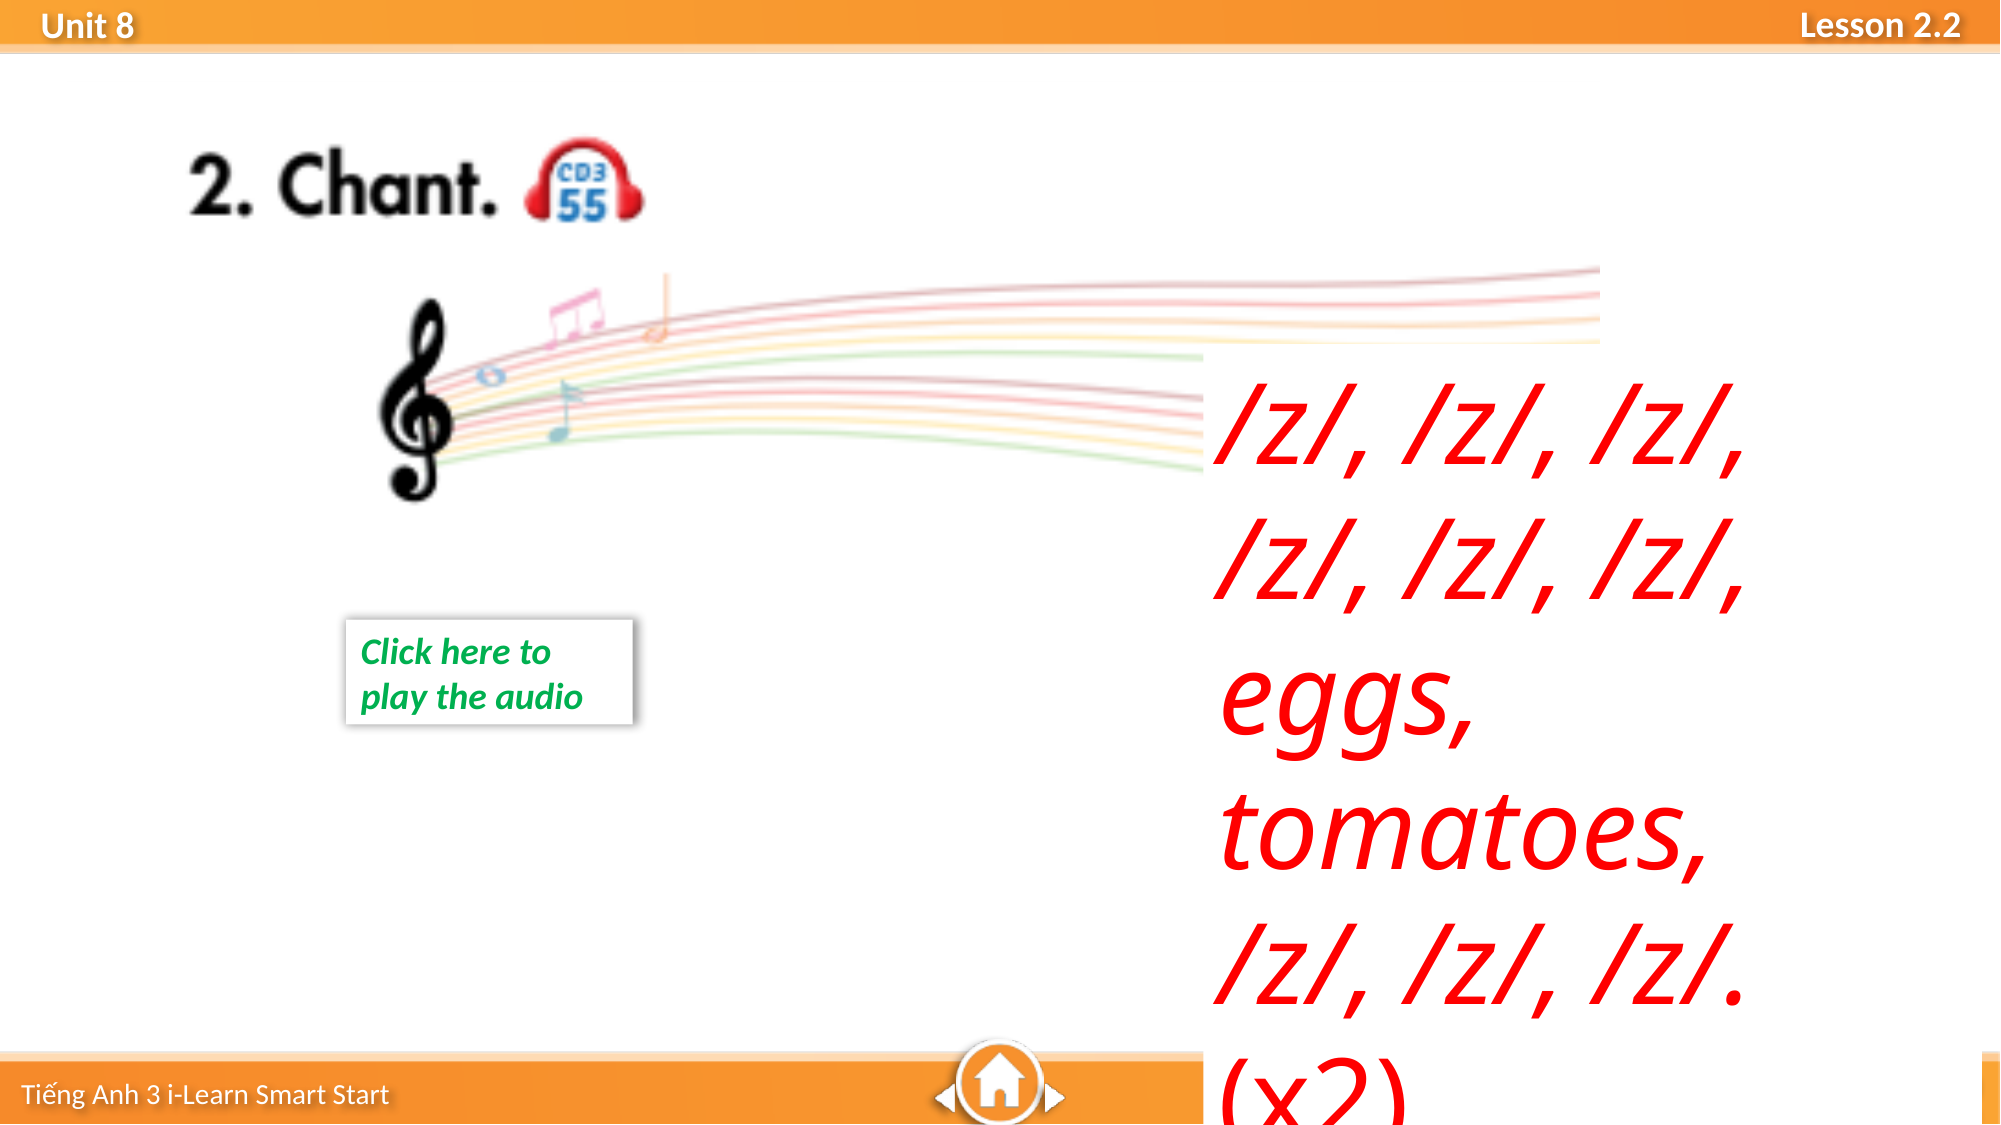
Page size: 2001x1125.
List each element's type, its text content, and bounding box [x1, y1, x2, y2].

picture [0, 0, 2000, 1125]
text_box Click here to play the audio [346, 619, 633, 725]
text_box /z/, /z/, /z/, /z/, /z/, /z/, eggs, tomatoes, /z/, /z/, /z/. (x2) [1203, 344, 1982, 1125]
